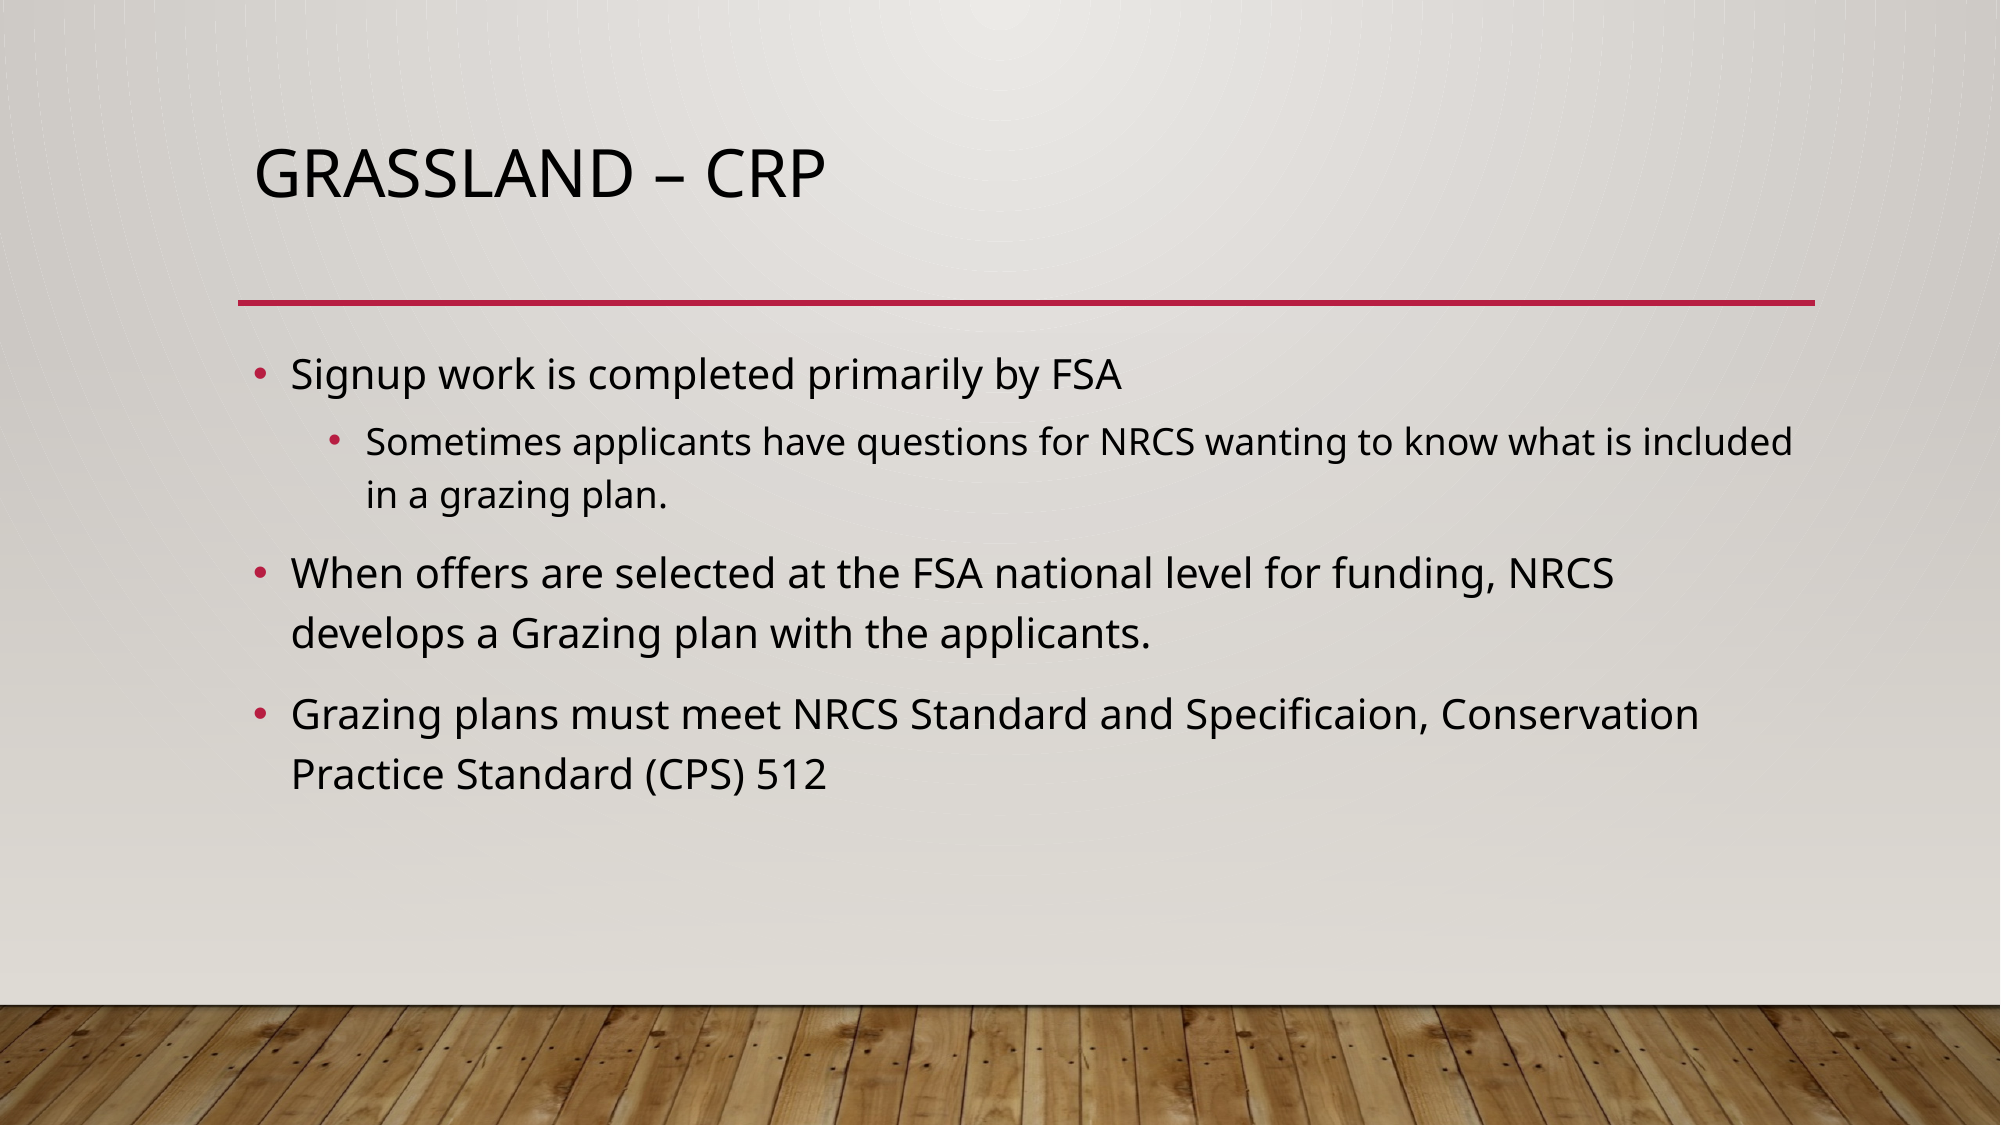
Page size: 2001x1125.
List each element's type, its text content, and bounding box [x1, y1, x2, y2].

title Grassland – crp [238, 131, 1814, 305]
picture [0, 1005, 2000, 1125]
list Signup work is completed primarily by FSA Sometimes applicants have questions for NRCS wanting to know what is included in a grazing plan. When offers are selected at the FSA national level for funding, NRCS develops a Grazing plan with the applicants. Grazing plans must meet NRCS Standard and Specificaion, Conservation Practice Standard (CPS) 512 [238, 330, 1814, 897]
